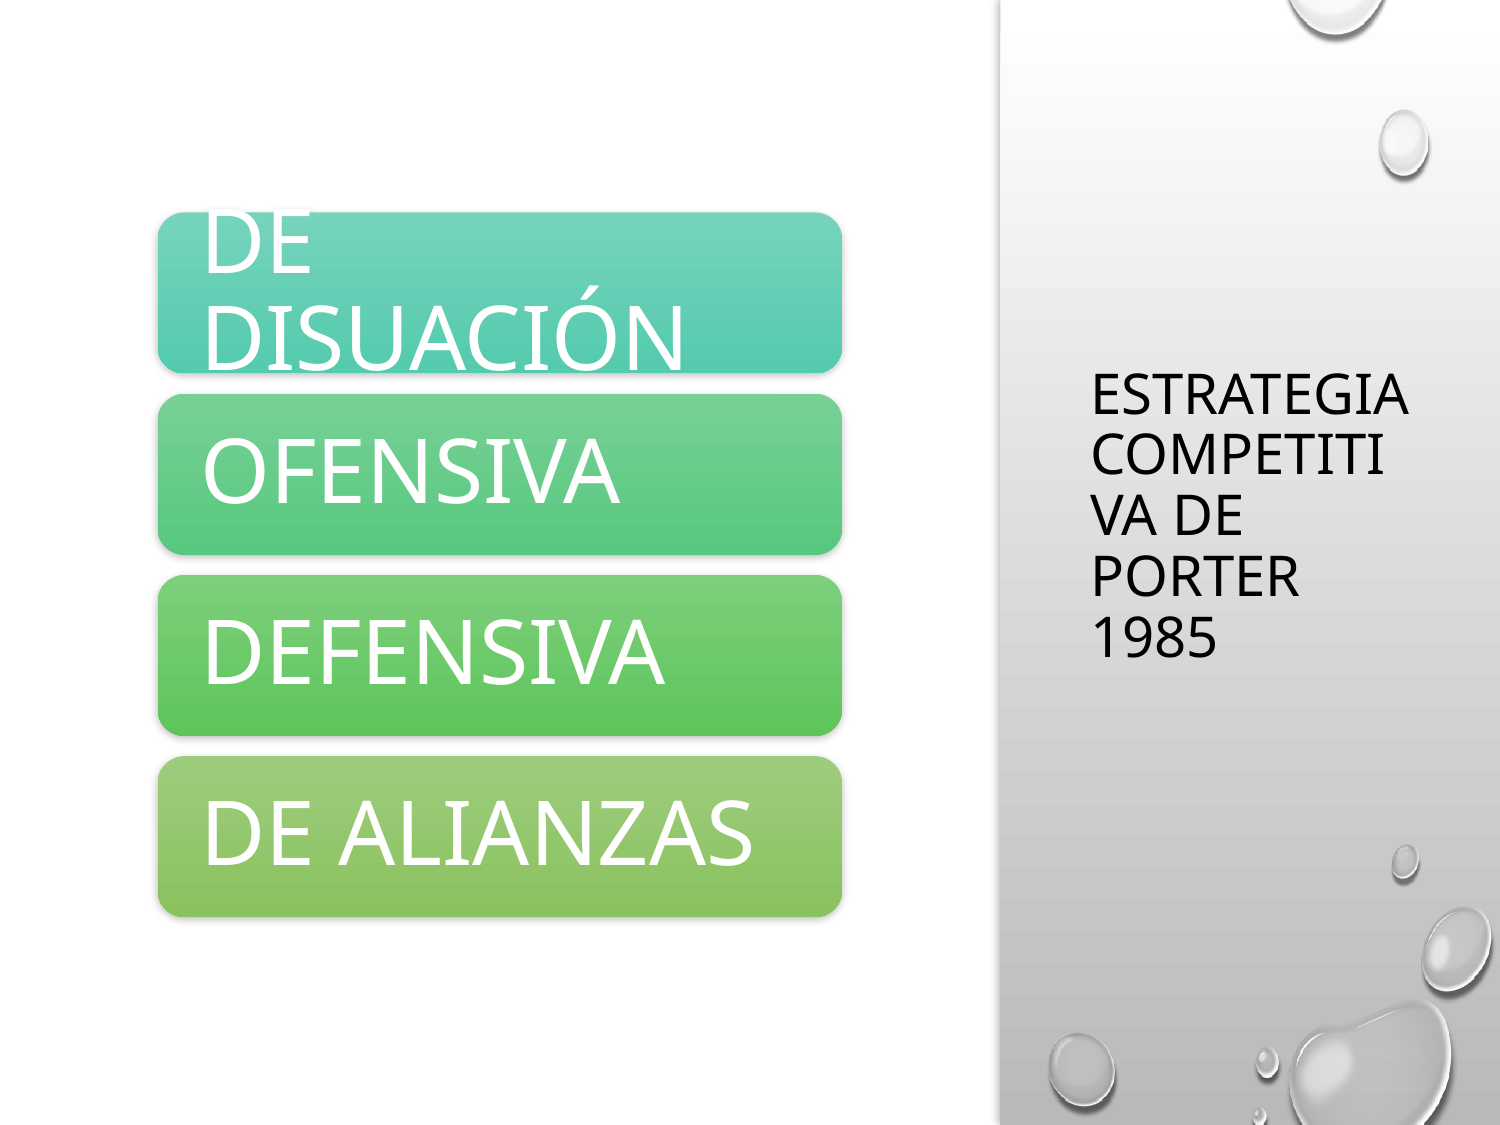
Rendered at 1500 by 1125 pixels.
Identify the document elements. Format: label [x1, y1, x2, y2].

text_box [157, 208, 843, 922]
picture [0, 0, 1500, 1125]
